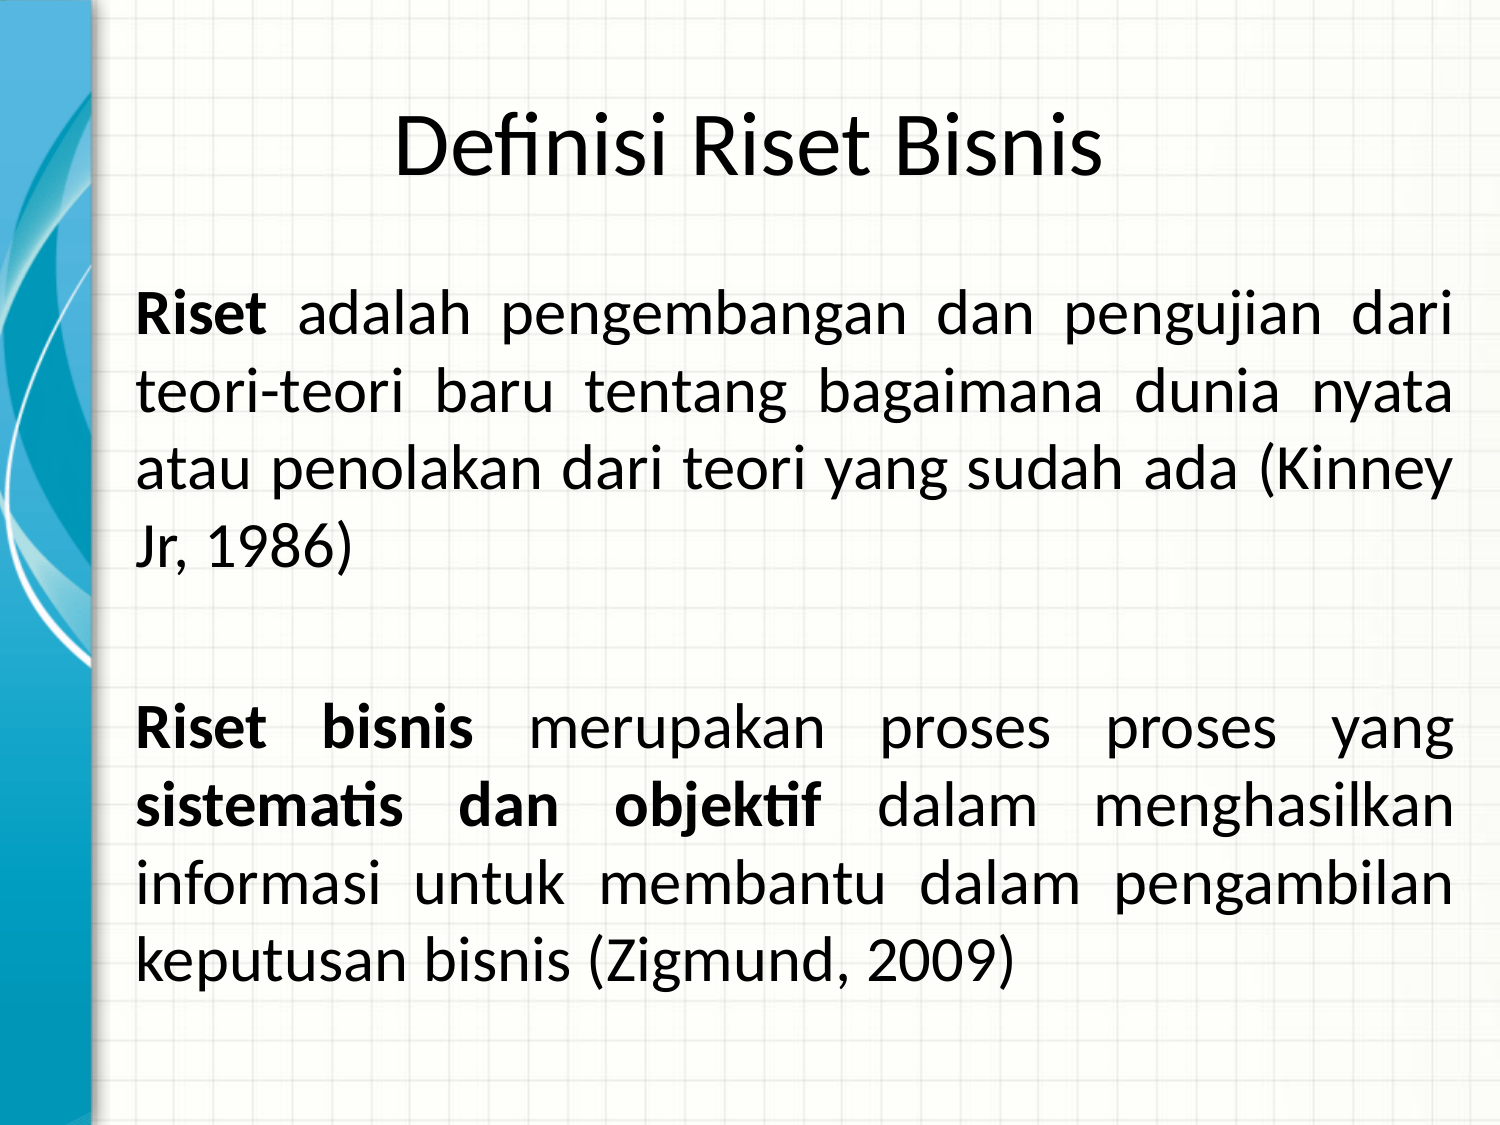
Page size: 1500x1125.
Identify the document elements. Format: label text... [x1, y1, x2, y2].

title Definisi Riset Bisnis [75, 45, 1425, 233]
list Riset adalah pengembangan dan pengujian dari teori-teori baru tentang bagaimana dunia nyata atau penolakan dari teori yang sudah ada (Kinney Jr, 1986) Riset bisnis merupakan proses proses yang sistematis dan objektif dalam menghasilkan informasi untuk membantu dalam pengambilan keputusan bisnis (Zigmund, 2009) [120, 262, 1471, 1005]
picture [0, 0, 1500, 1125]
